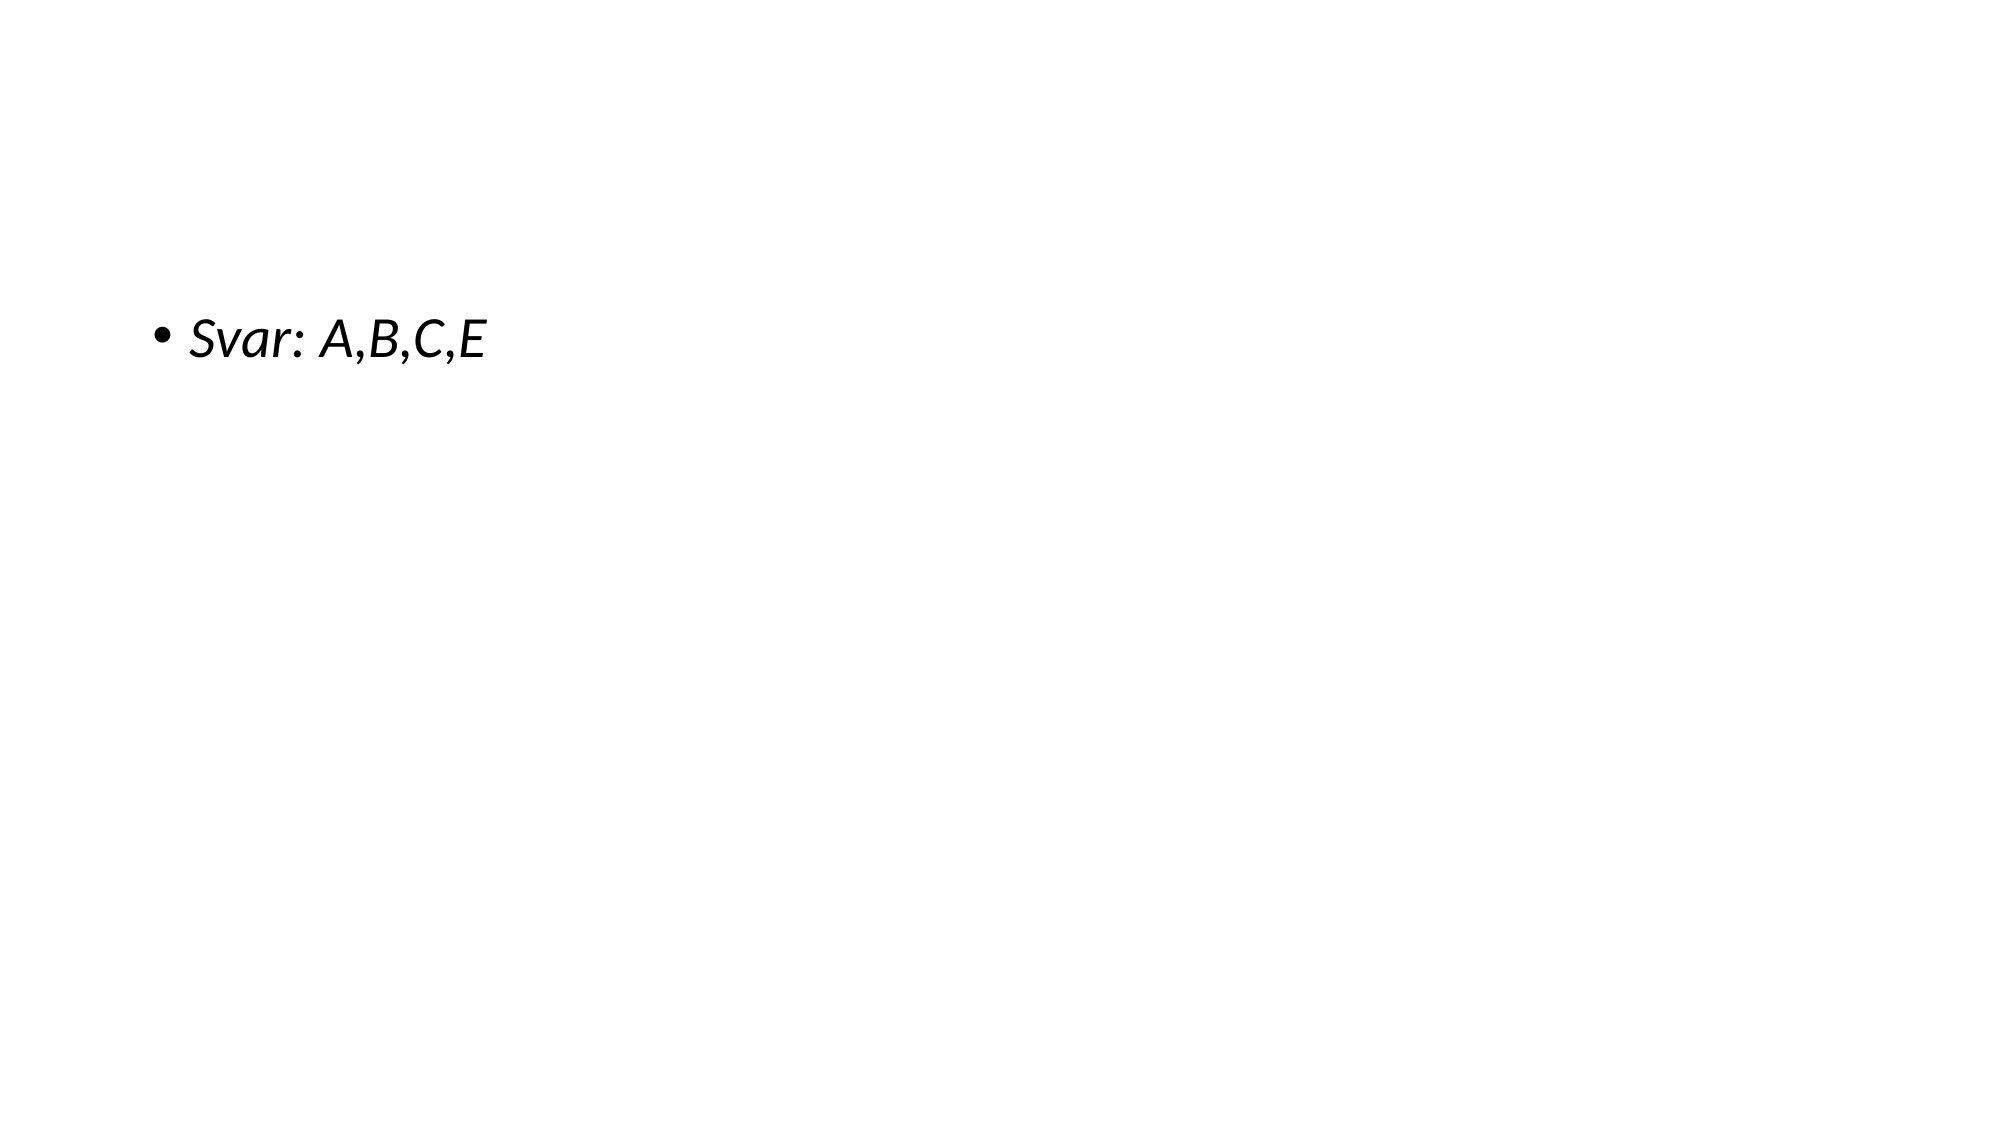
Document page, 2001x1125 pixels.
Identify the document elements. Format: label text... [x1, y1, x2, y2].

list Svar: A,B,C,E [137, 299, 1863, 1014]
